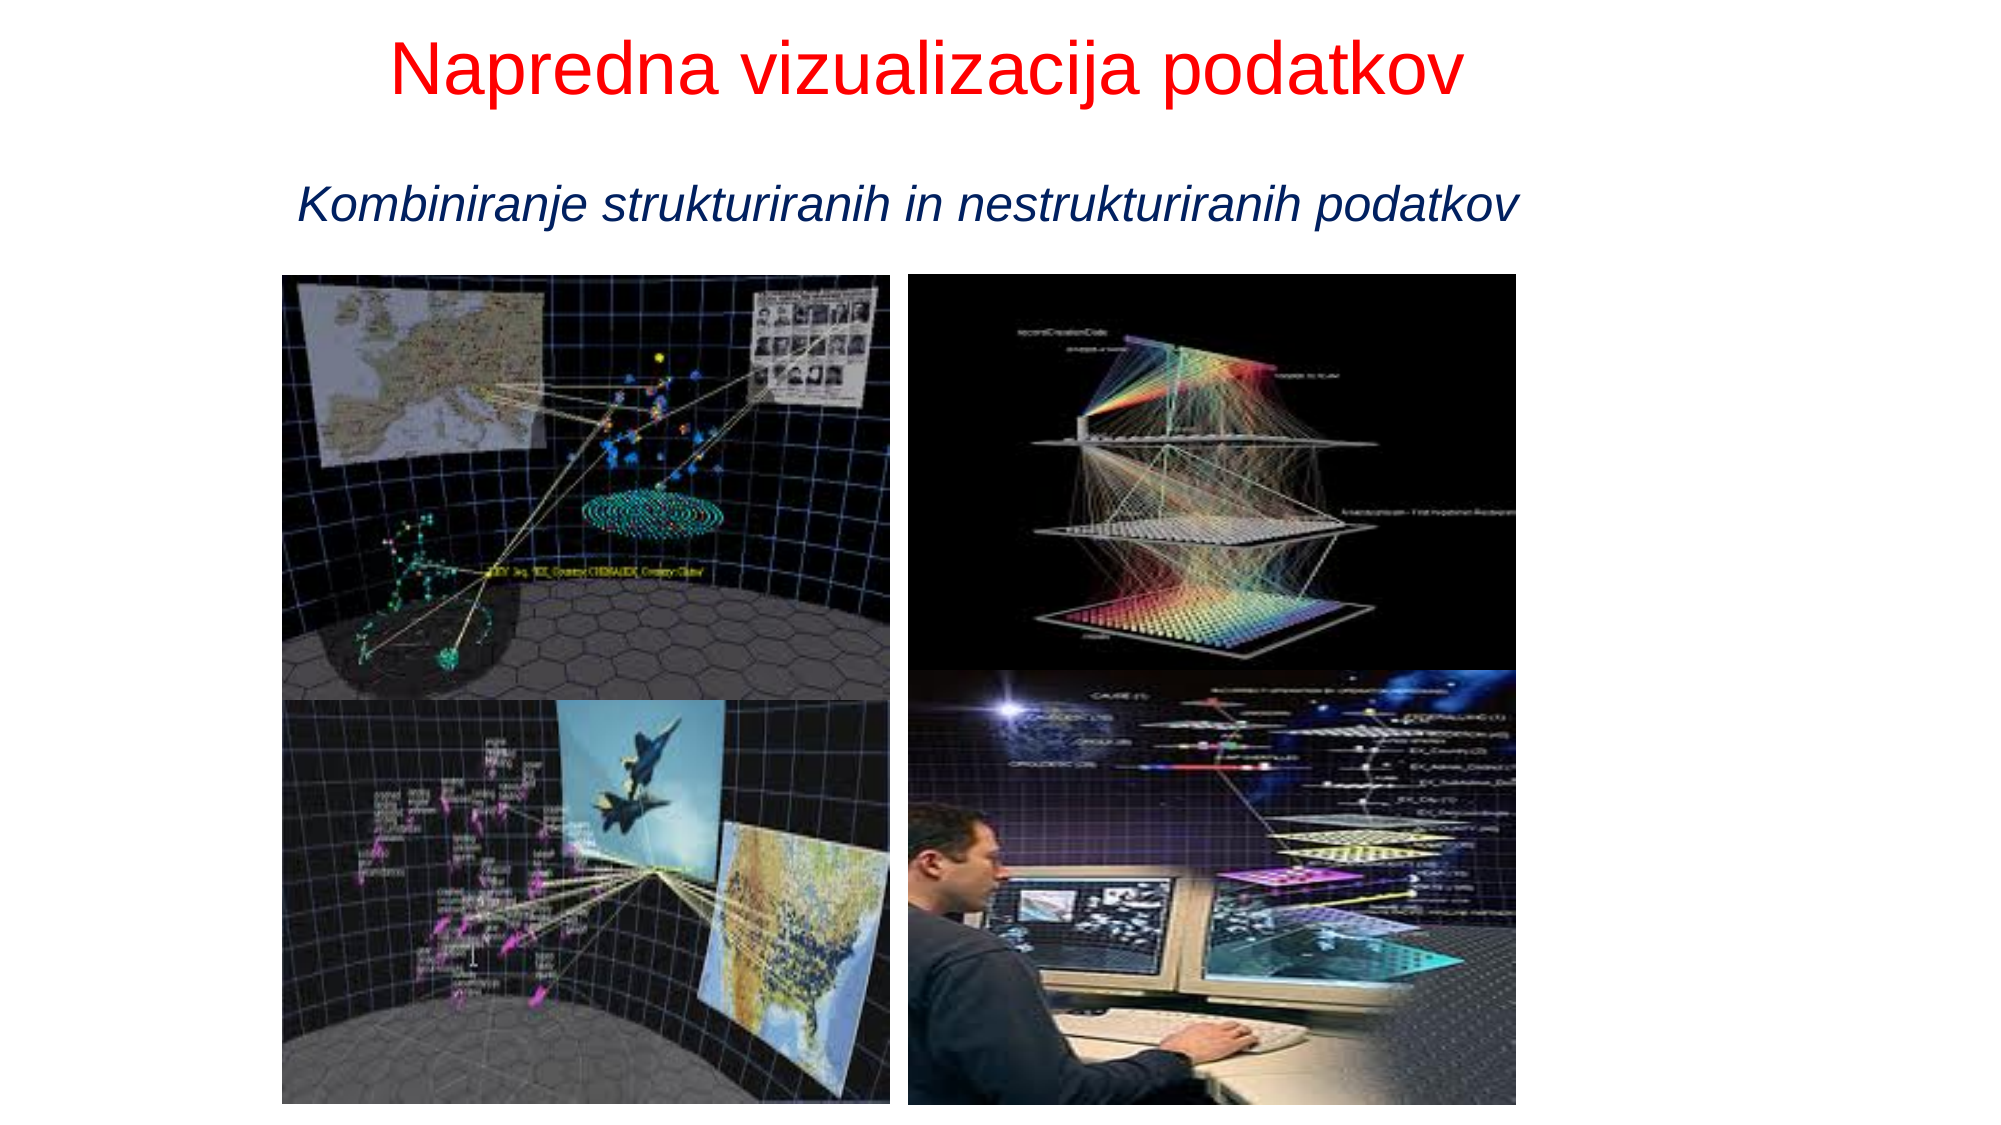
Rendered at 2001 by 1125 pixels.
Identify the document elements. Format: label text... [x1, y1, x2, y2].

picture [908, 274, 1516, 1105]
picture [282, 275, 890, 1104]
text_box Kombiniranje strukturiranih in nestrukturiranih podatkov [282, 164, 1692, 239]
title Napredna vizualizacija podatkov [374, 0, 1650, 165]
